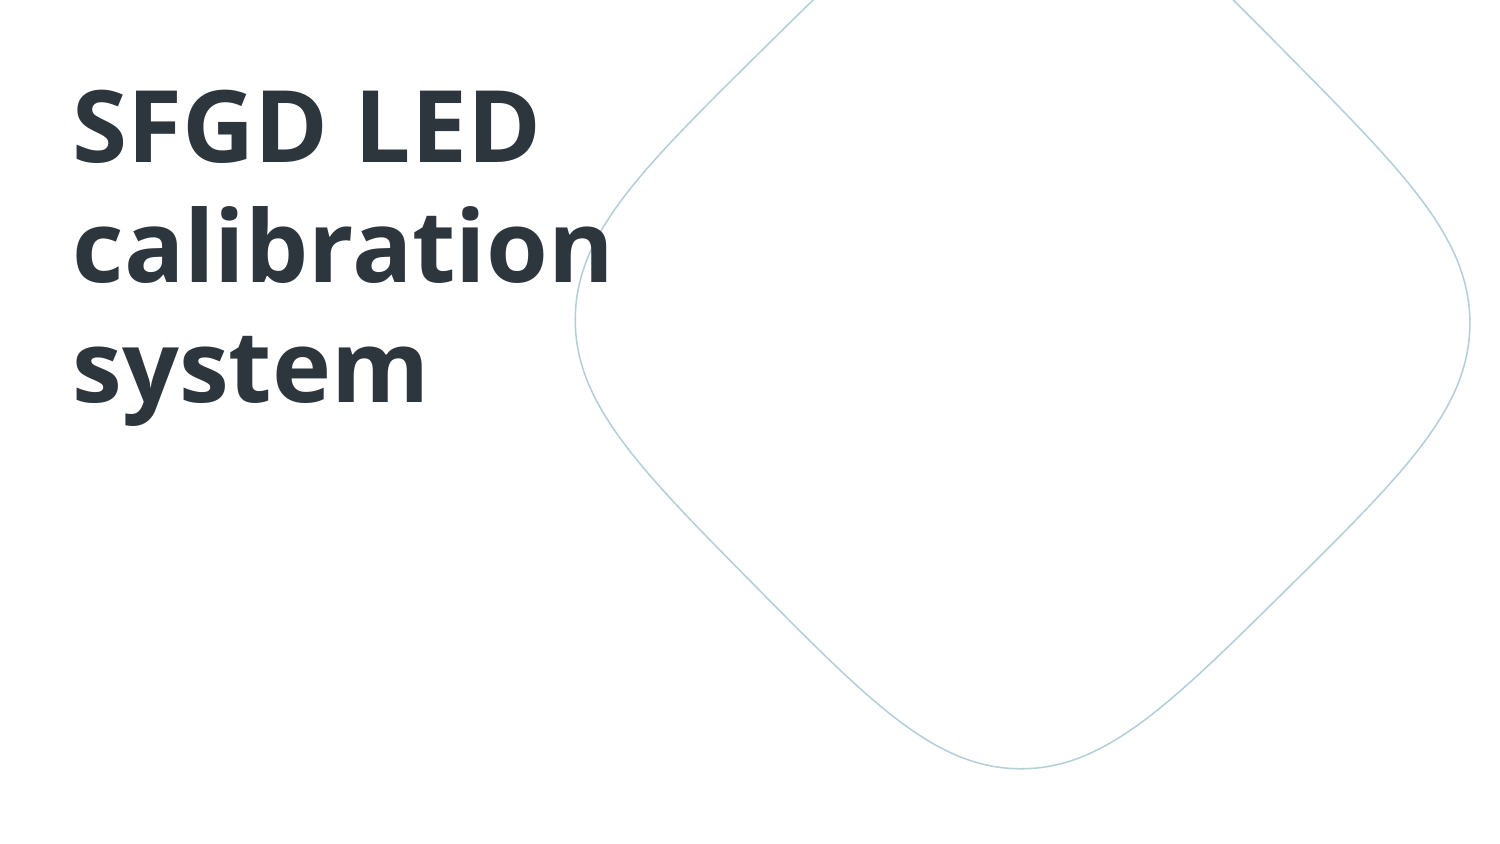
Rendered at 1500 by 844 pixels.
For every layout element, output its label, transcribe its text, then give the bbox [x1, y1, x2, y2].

title SFGD LED calibration system [72, 185, 958, 423]
